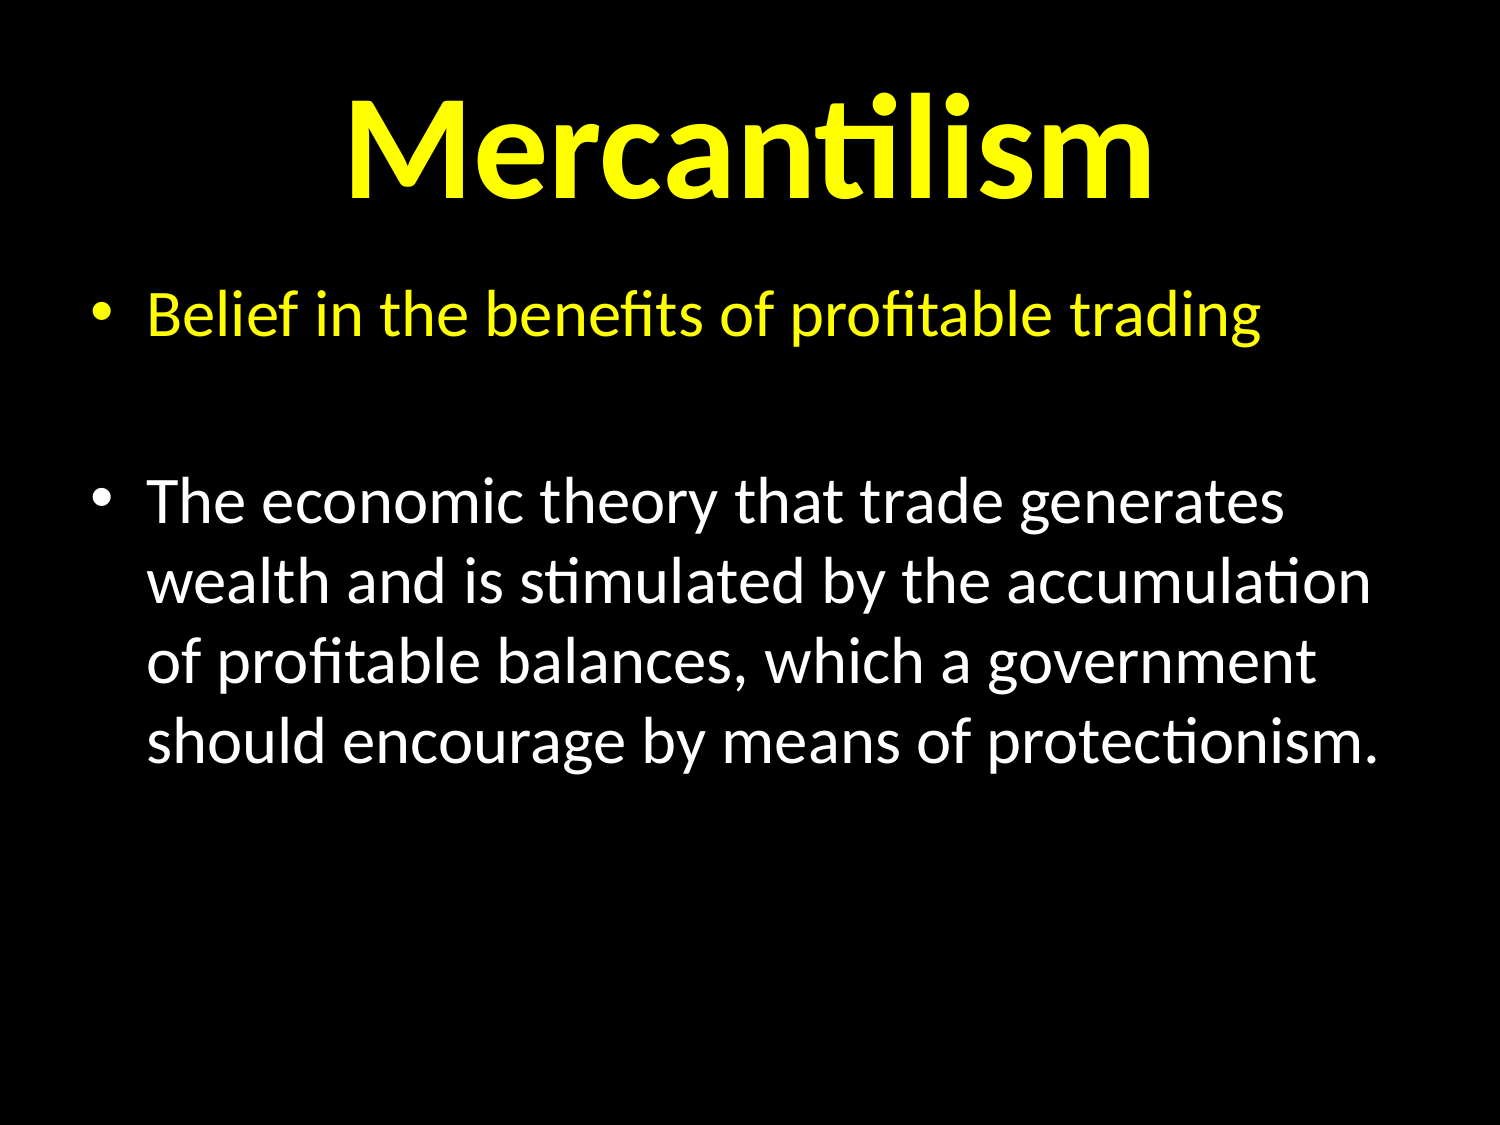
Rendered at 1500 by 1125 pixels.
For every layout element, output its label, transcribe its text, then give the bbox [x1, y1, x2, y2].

title Mercantilism [75, 45, 1425, 233]
list Belief in the benefits of profitable trading The economic theory that trade generates wealth and is stimulated by the accumulation of profitable balances, which a government should encourage by means of protectionism. [75, 262, 1425, 1005]
